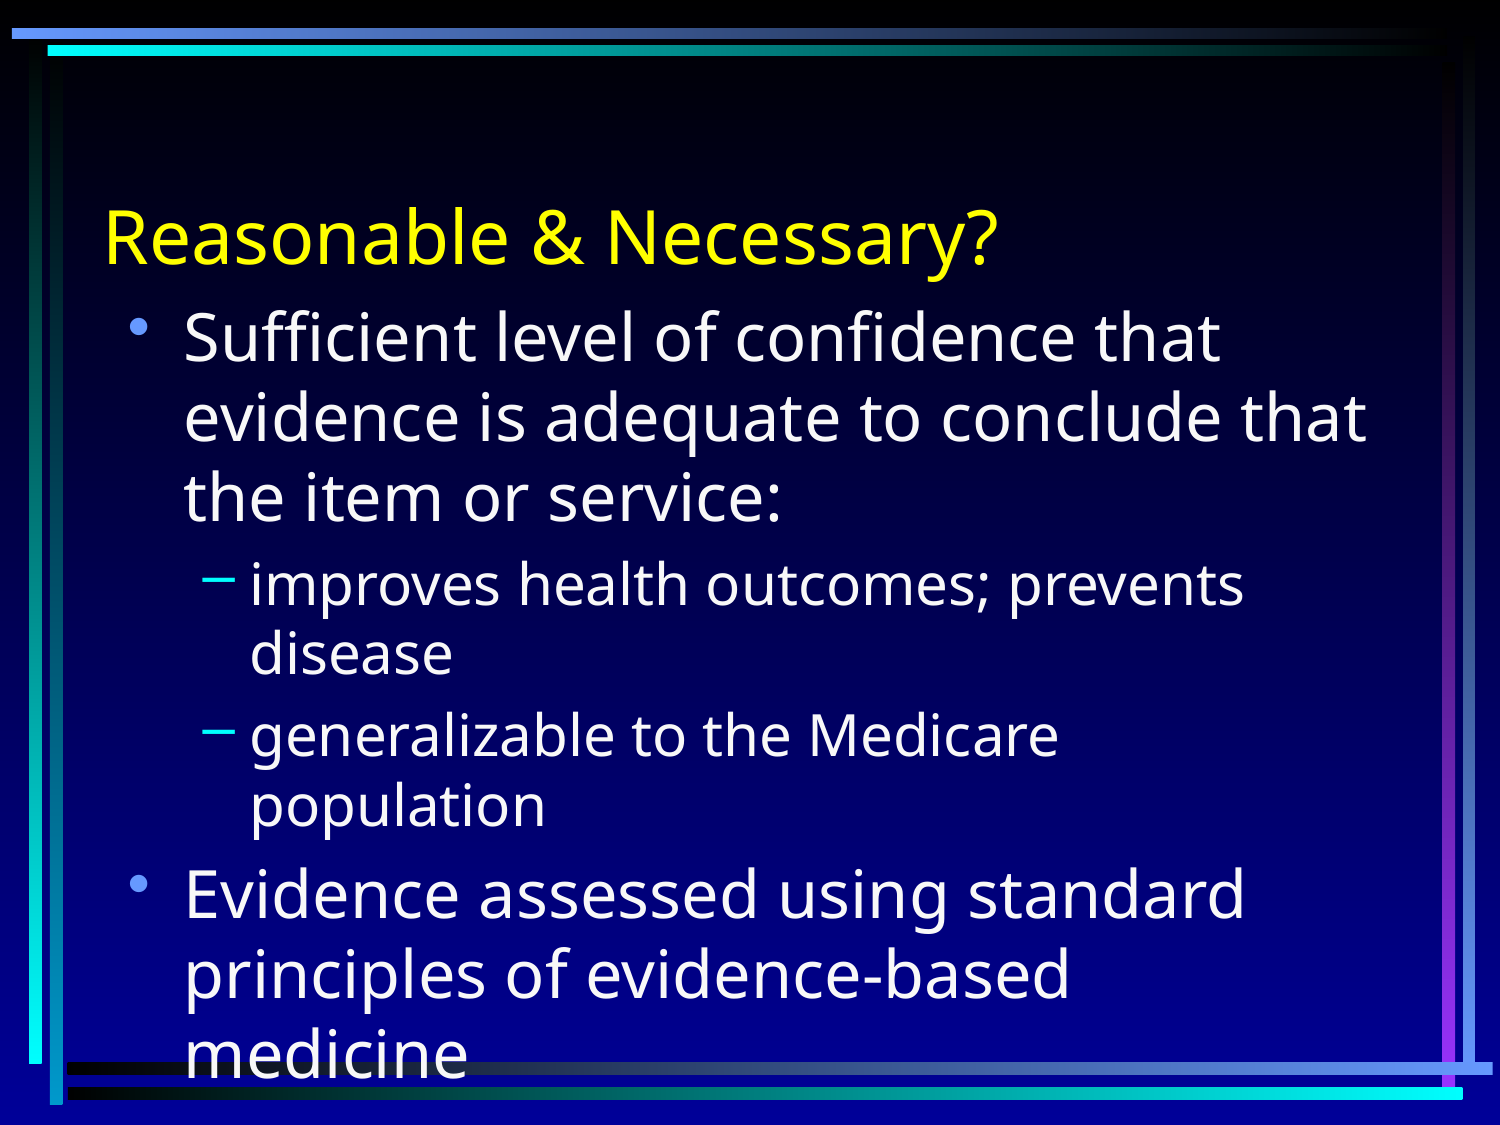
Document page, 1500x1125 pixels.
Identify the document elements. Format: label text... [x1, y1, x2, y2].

title Reasonable & Necessary? [87, 99, 1413, 288]
list Sufficient level of confidence that evidence is adequate to conclude that the item or service: improves health outcomes; prevents disease generalizable to the Medicare population Evidence assessed using standard principles of evidence-based medicine [112, 287, 1388, 976]
